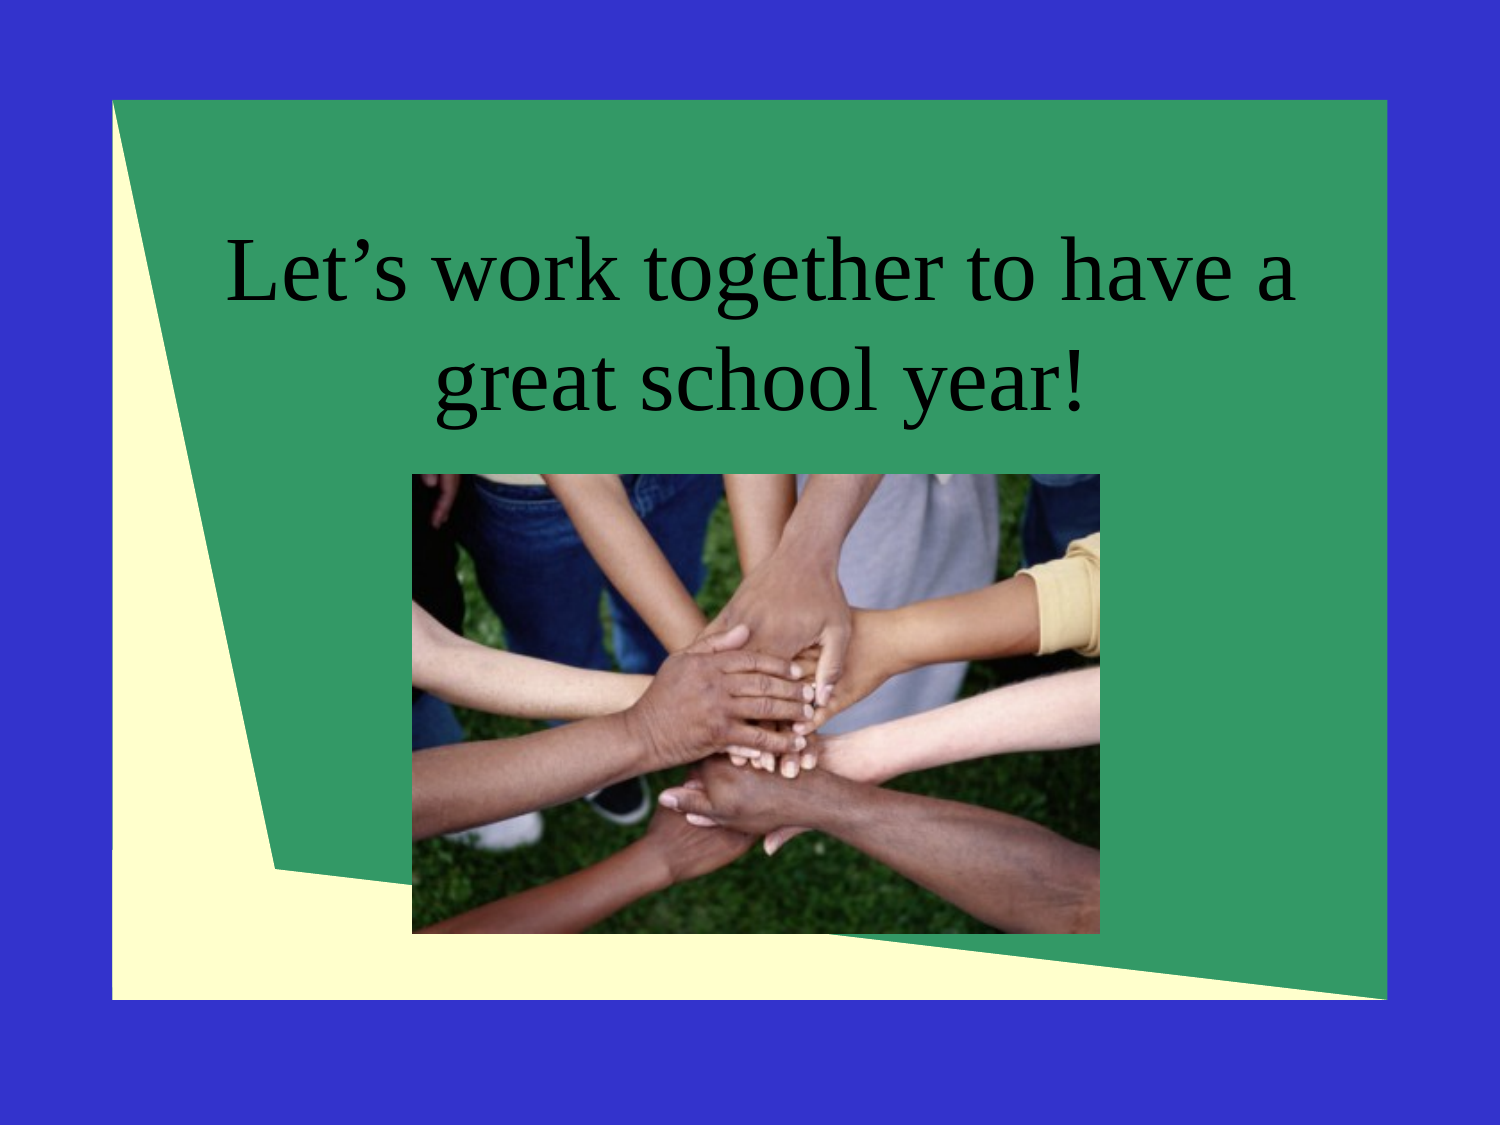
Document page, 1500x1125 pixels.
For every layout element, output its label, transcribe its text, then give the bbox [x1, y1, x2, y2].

title Let’s work together to have a great school year! [124, 224, 1401, 413]
picture [412, 474, 1101, 934]
